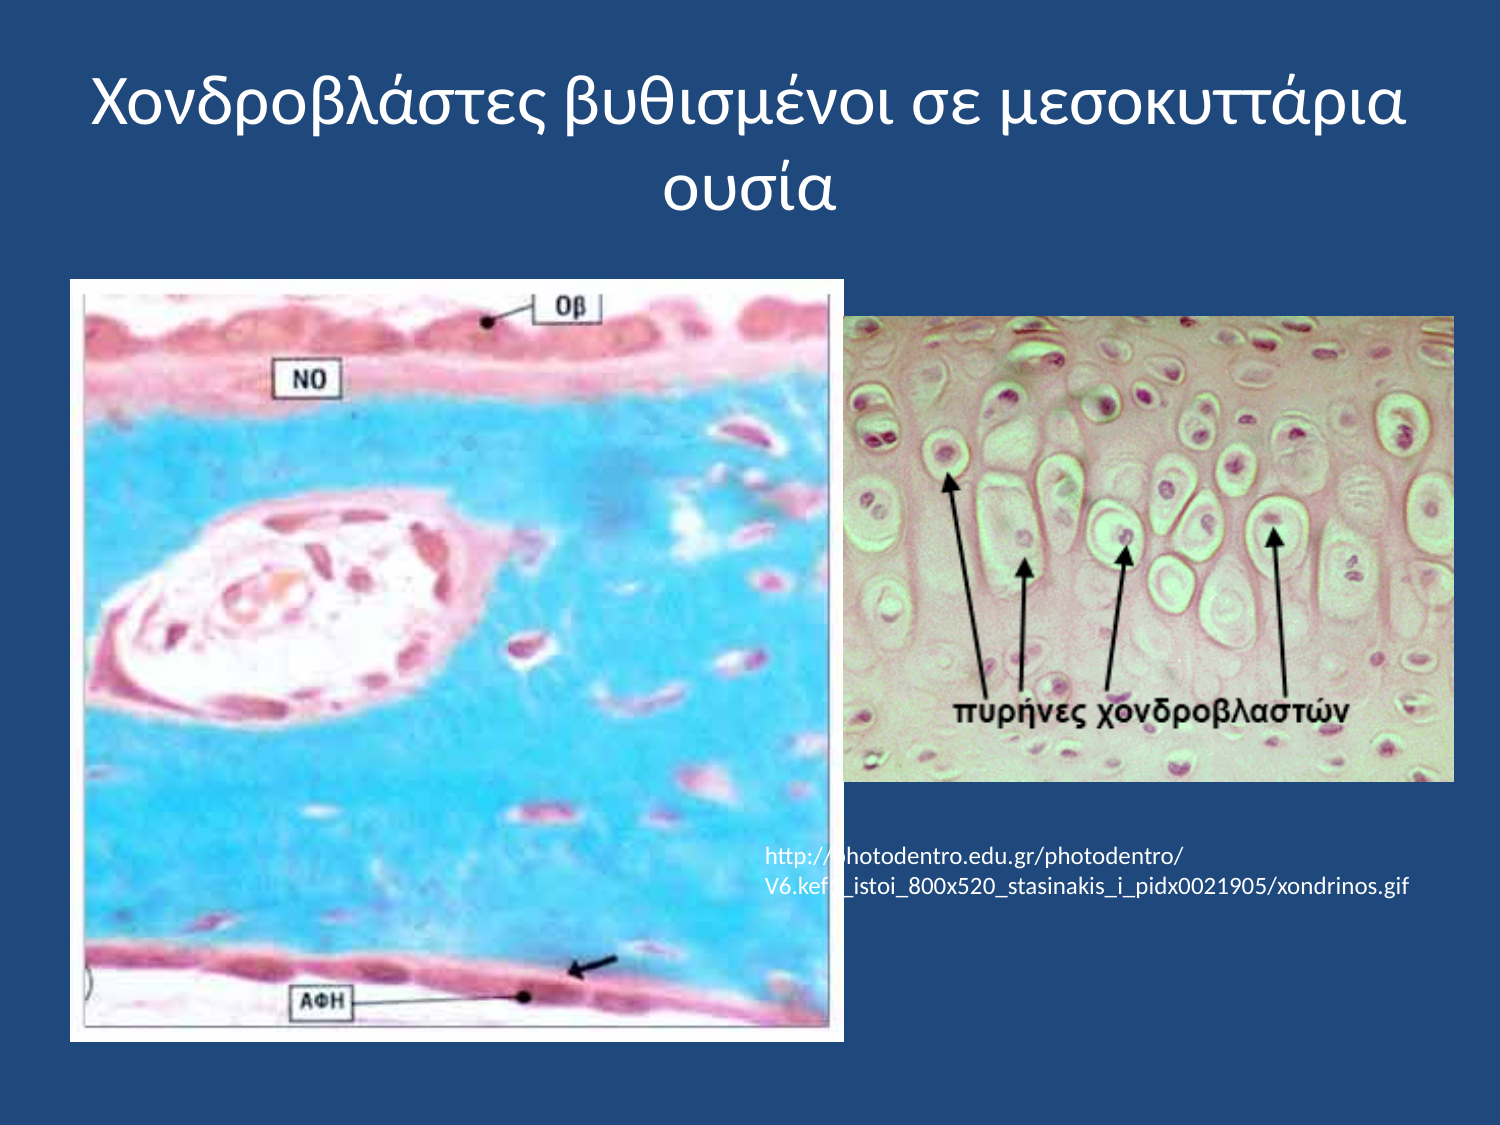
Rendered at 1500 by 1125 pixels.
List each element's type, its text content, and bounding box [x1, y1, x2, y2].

text_box http://photodentro.edu.gr/photodentro/V6.kef1_istoi_800x520_stasinakis_i_pidx0021905/xondrinos.gif [848, 831, 1500, 907]
title Χονδροβλάστες βυθισμένοι σε μεσοκυττάρια ουσία [75, 45, 1425, 233]
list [70, 279, 844, 1042]
picture [843, 316, 1454, 782]
